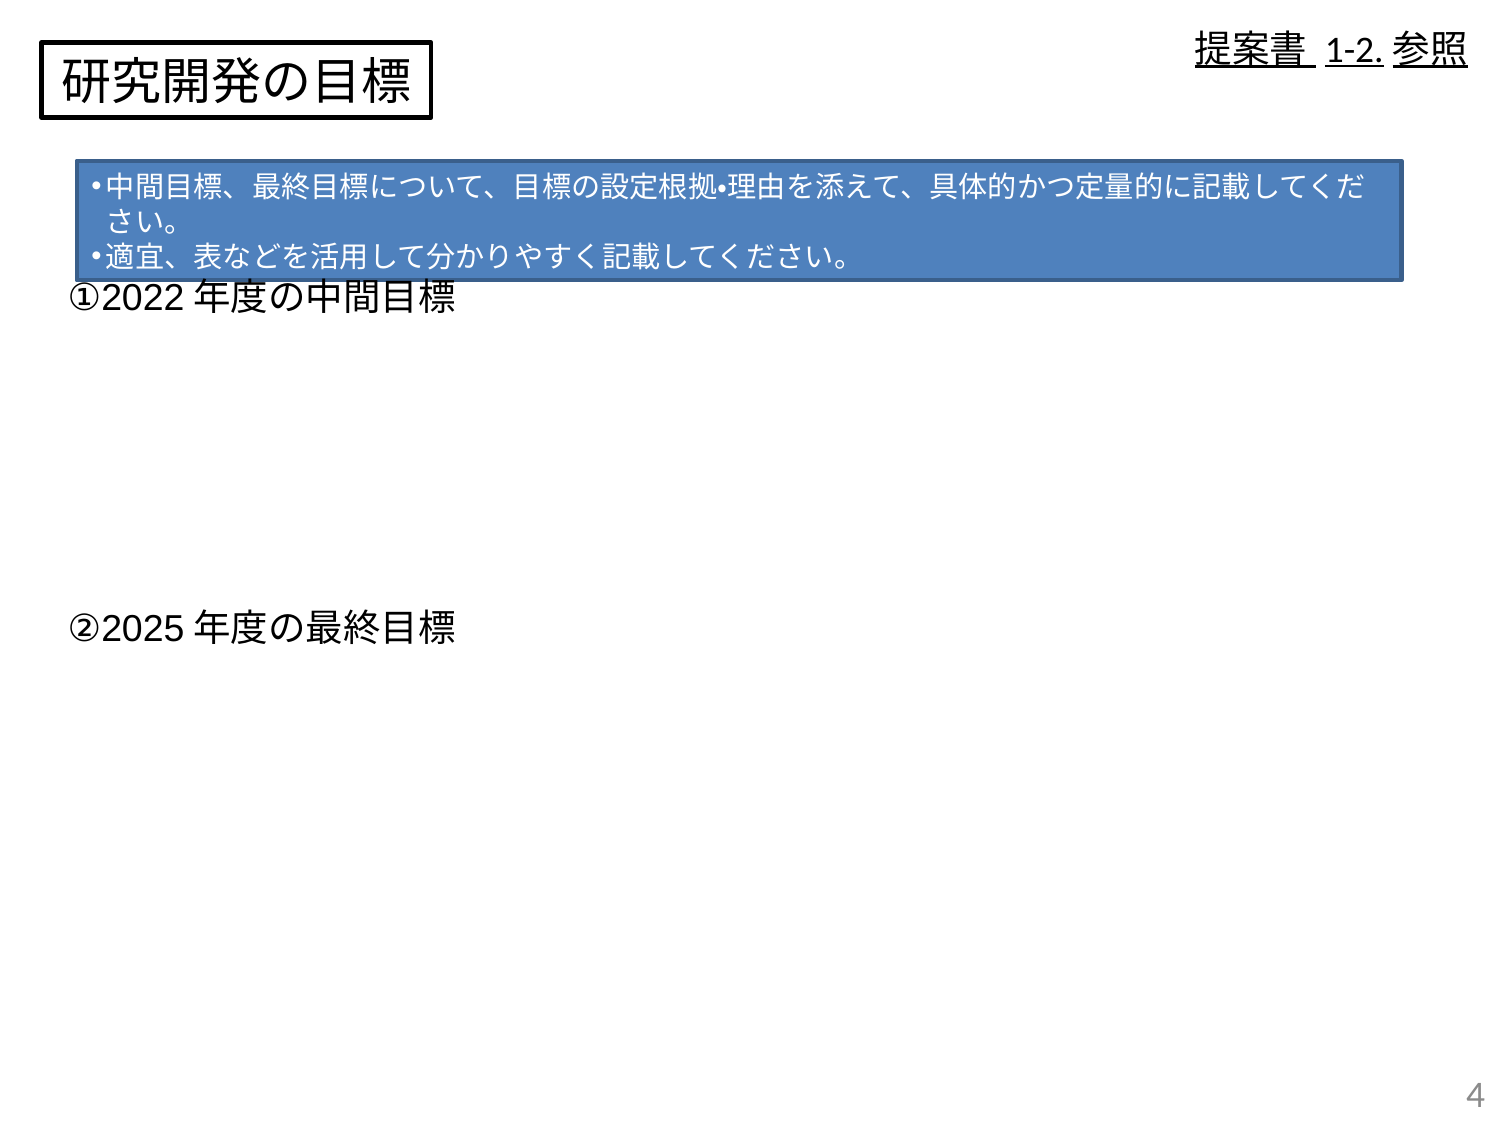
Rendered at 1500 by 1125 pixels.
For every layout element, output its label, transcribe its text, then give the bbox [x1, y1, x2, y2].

text_box 研究開発の目標 [41, 42, 432, 118]
text_box 提案書 1-2.参照 [1033, 17, 1483, 78]
text_box ①2022年度の中間目標 [53, 265, 1341, 326]
text_box 中間目標、最終目標について、目標の設定根拠・理由を添えて、具体的かつ定量的に記載してください。 適宜、表などを活用して分かりやすく記載してください。 [75, 159, 1404, 282]
slide_number 3 [1149, 1062, 1500, 1122]
text_box ②2025年度の最終目標 [53, 596, 1341, 657]
